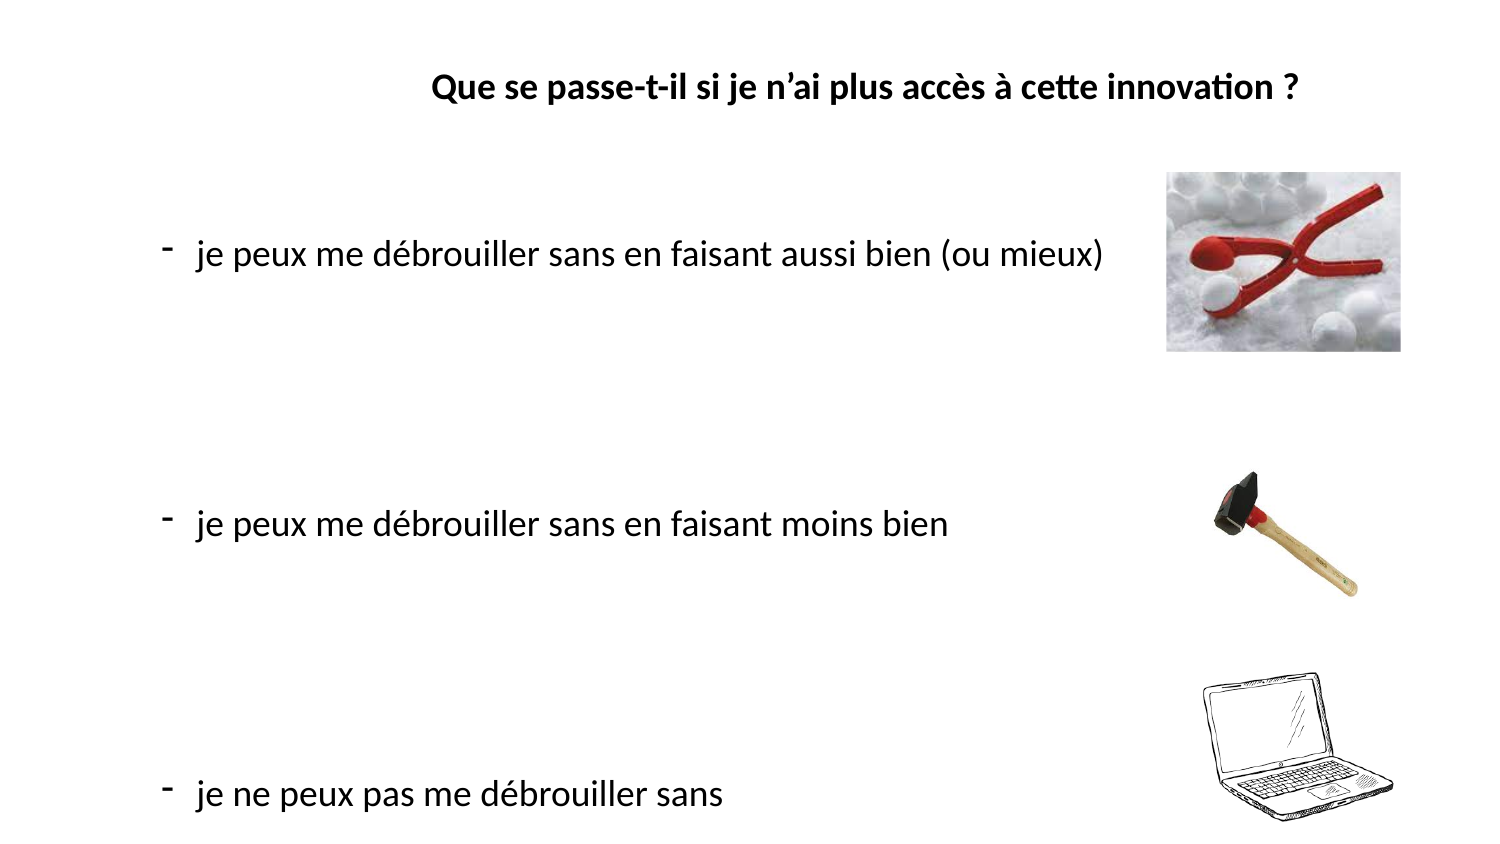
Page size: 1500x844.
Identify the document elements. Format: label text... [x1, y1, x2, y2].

picture [1166, 172, 1401, 352]
text_box Que se passe-t-il si je n’ai plus accès à cette innovation ? [419, 56, 1313, 113]
picture [1212, 463, 1359, 610]
text_box je peux me débrouiller sans en faisant aussi bien (ou mieux) je peux me débrouiller sans en faisant moins bien je ne peux pas me débrouiller sans [150, 133, 1359, 820]
picture [1194, 666, 1401, 827]
